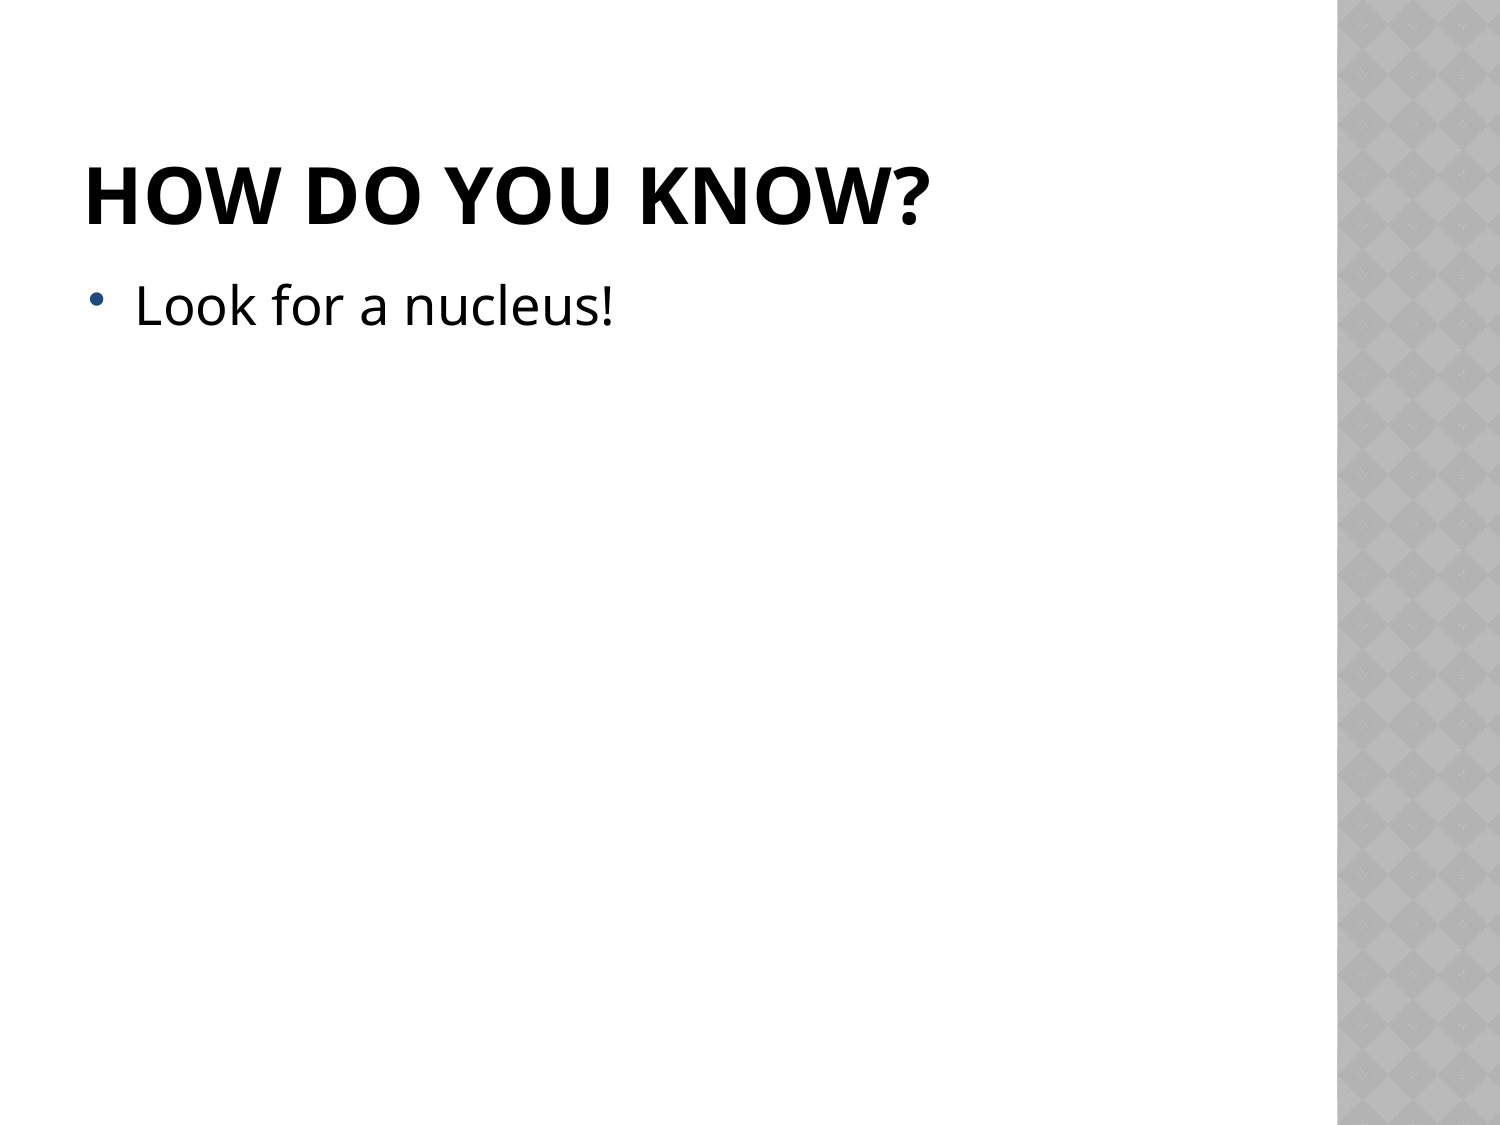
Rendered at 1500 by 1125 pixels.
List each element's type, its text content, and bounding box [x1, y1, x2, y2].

title How do you know? [75, 52, 1263, 240]
list Look for a nucleus! [75, 264, 1263, 1060]
